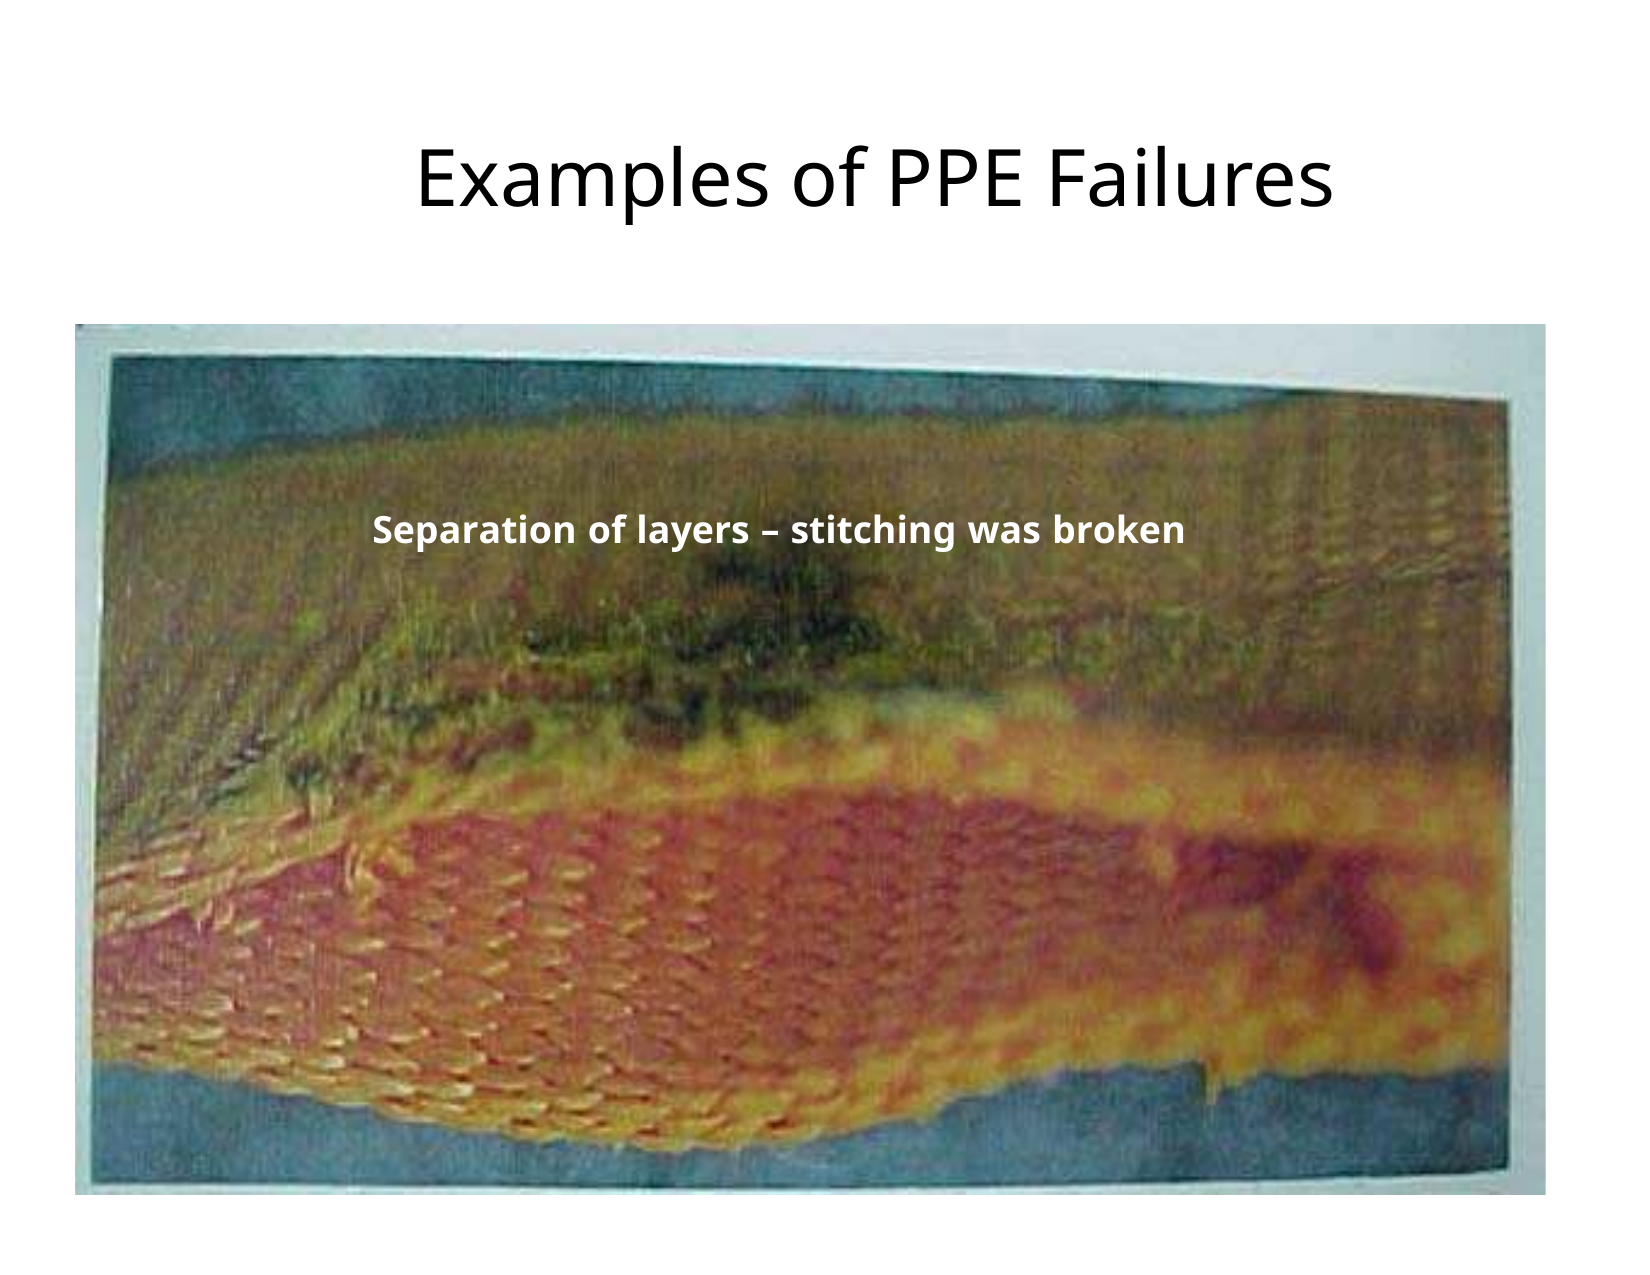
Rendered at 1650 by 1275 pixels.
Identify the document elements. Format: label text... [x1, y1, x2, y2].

text_box Separation of layers – stitching was broken [370, 506, 1191, 553]
text_box [75, 324, 1546, 1195]
title Examples of PPE Failures [199, 118, 1451, 323]
